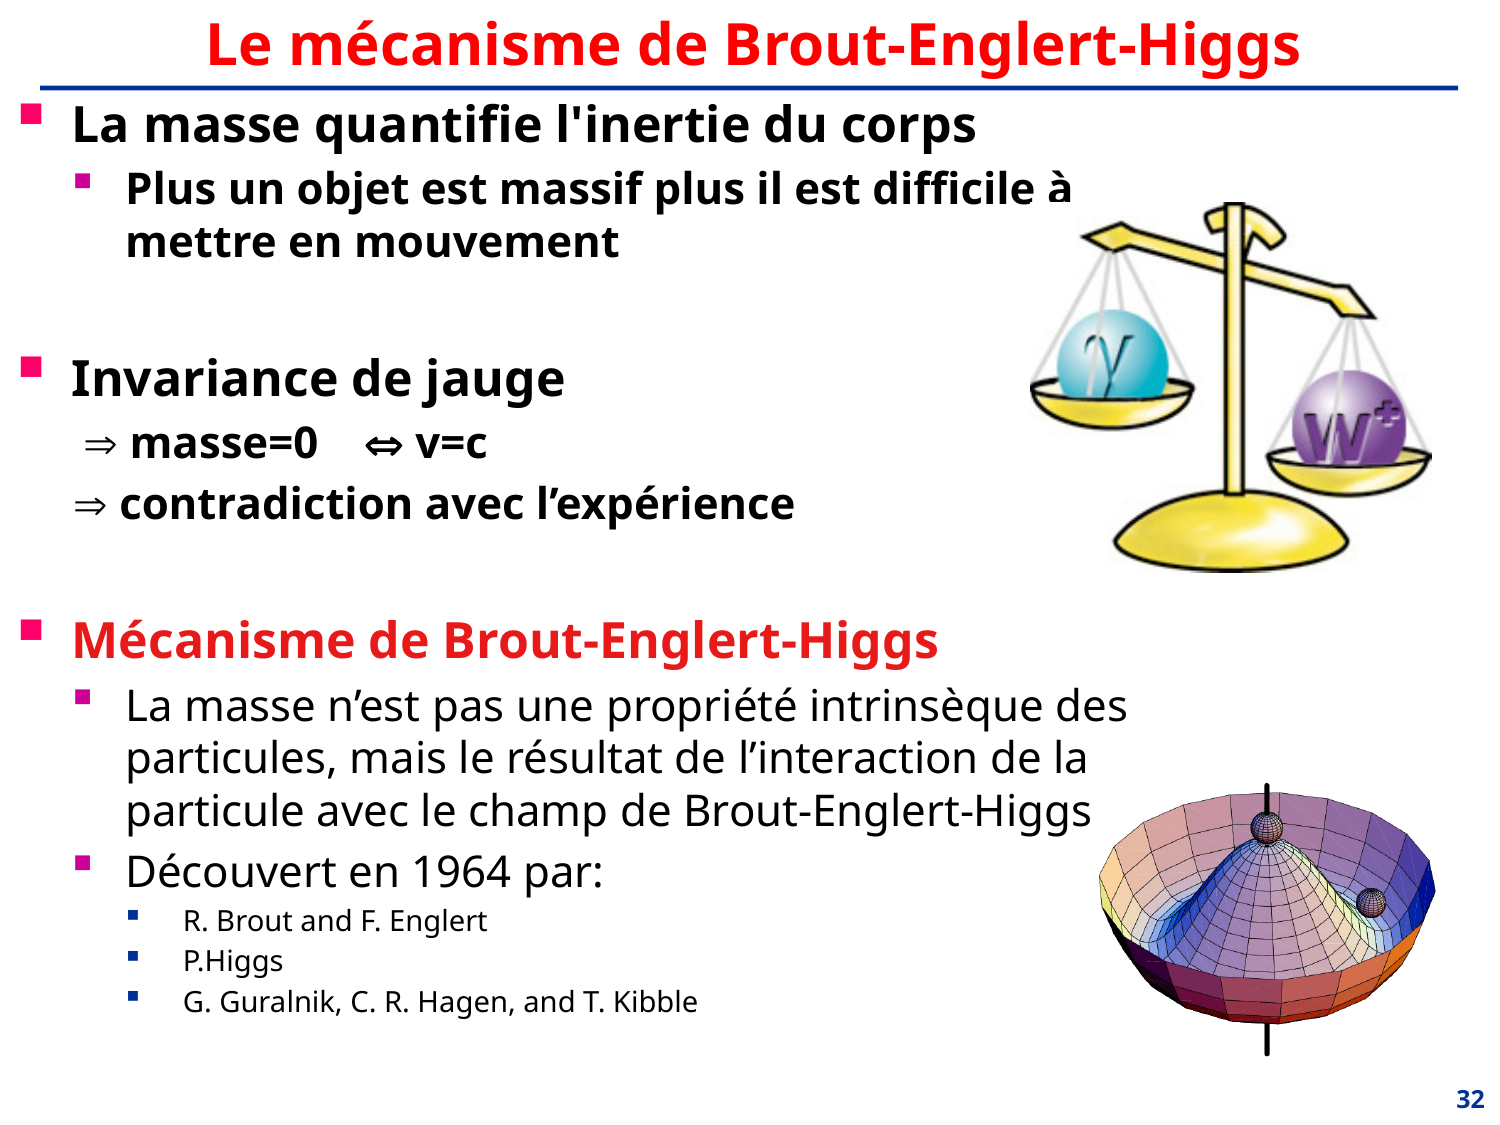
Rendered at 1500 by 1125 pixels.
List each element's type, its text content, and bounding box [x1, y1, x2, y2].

list La masse quantifie l'inertie du corps Plus un objet est massif plus il est difficile à mettre en mouvement Invariance de jauge  masse=0  v=c  contradiction avec l’expérience Mécanisme de Brout-Englert-Higgs La masse n’est pas une propriété intrinsèque des particules, mais le résultat de l’interaction de la particule avec le champ de Brout-Englert-Higgs Découvert en 1964 par: R. Brout and F. Englert P.Higgs G. Guralnik, C. R. Hagen, and T. Kibble [0, 84, 1155, 1035]
picture [1069, 754, 1478, 1072]
picture [1030, 202, 1432, 573]
slide_number 32 [1362, 1074, 1500, 1125]
title Le mécanisme de Brout-Englert-Higgs [109, 0, 1399, 86]
